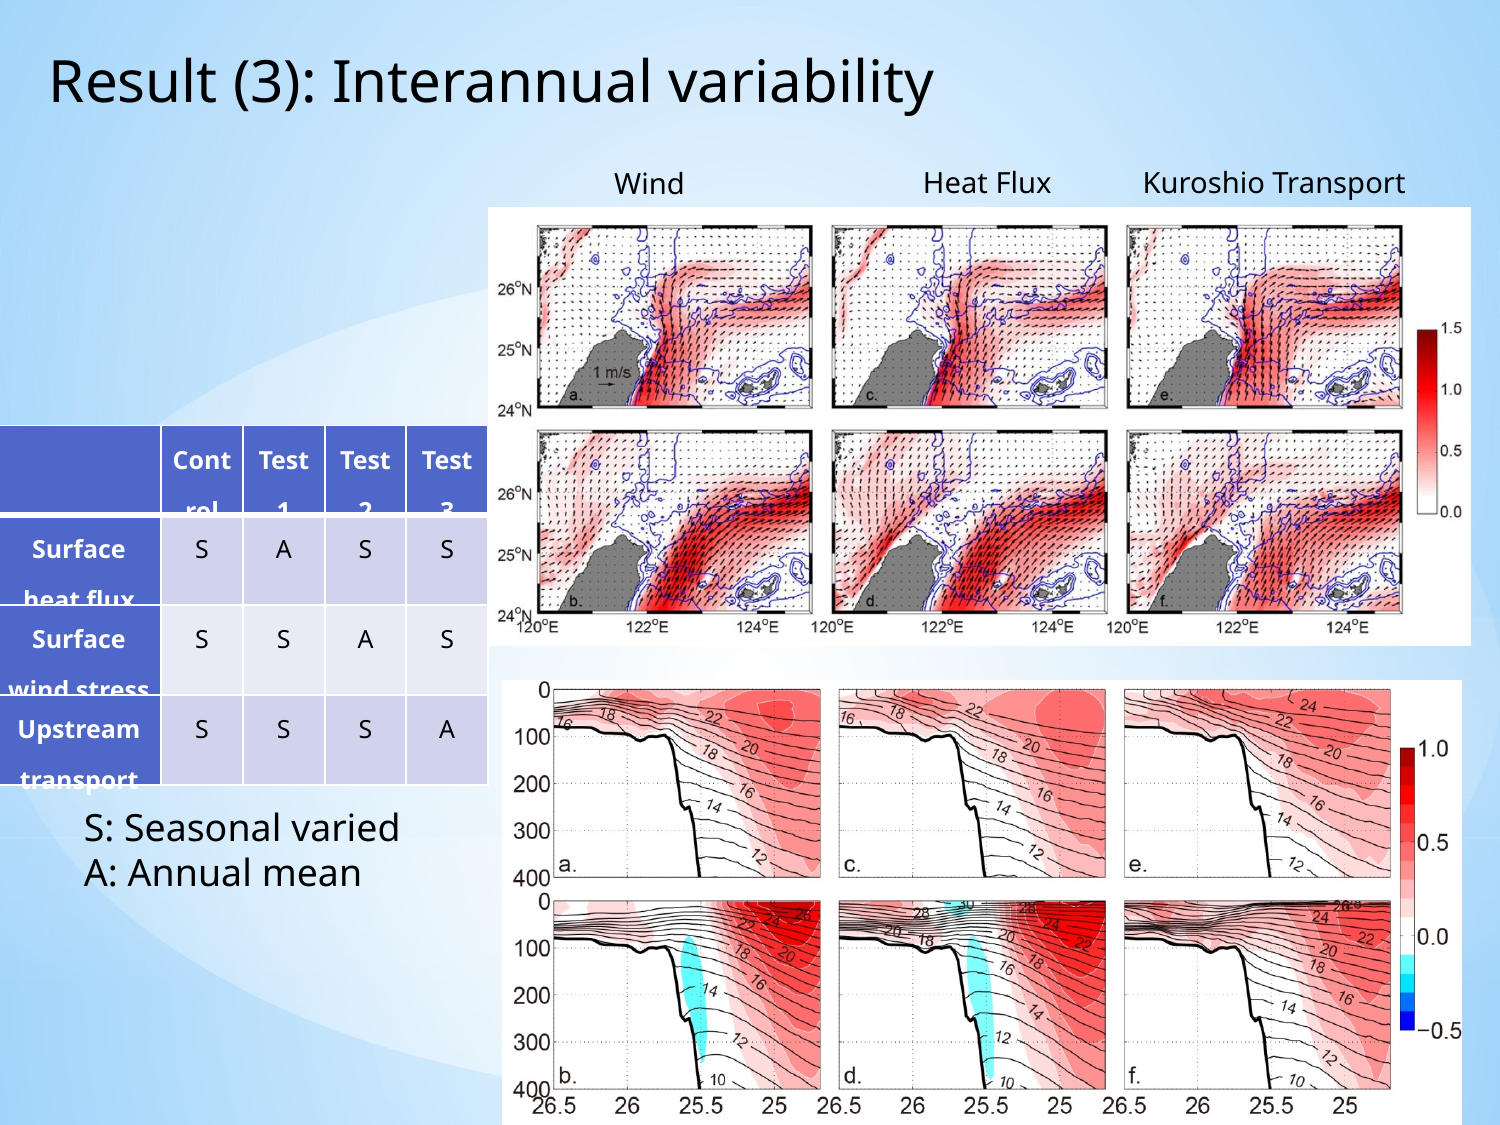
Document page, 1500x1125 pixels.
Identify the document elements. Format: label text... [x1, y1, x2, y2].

text_box Kuroshio Transport [1127, 157, 1448, 205]
table_cell Surface heat flux [0, 518, 160, 604]
table_cell Upstream transport [0, 696, 160, 784]
table_header Test 1 [244, 426, 324, 512]
table_cell S [162, 606, 242, 694]
table_cell A [407, 696, 487, 784]
table_header Test 3 [407, 426, 481, 512]
table_cell S [162, 518, 242, 604]
table_header Test 2 [326, 426, 405, 512]
table_cell S [326, 518, 405, 604]
table_cell S [244, 696, 324, 784]
text_box Result (3): Interannual variability [34, 37, 949, 122]
picture [487, 207, 1471, 646]
table_cell S [407, 518, 481, 604]
table_cell Surface wind stress [0, 606, 160, 694]
table_cell S [244, 606, 324, 694]
text_box S: Seasonal varied A: Annual mean [69, 796, 416, 902]
text_box Wind [599, 158, 712, 205]
picture [501, 680, 1462, 1125]
table_cell S [162, 696, 242, 784]
table_cell A [244, 518, 324, 604]
table_cell S [326, 696, 405, 784]
table_cell A [326, 606, 405, 694]
table_header [0, 426, 160, 512]
text_box Heat Flux [908, 157, 1091, 205]
table_header Control [162, 426, 242, 512]
table_cell S [407, 606, 487, 694]
